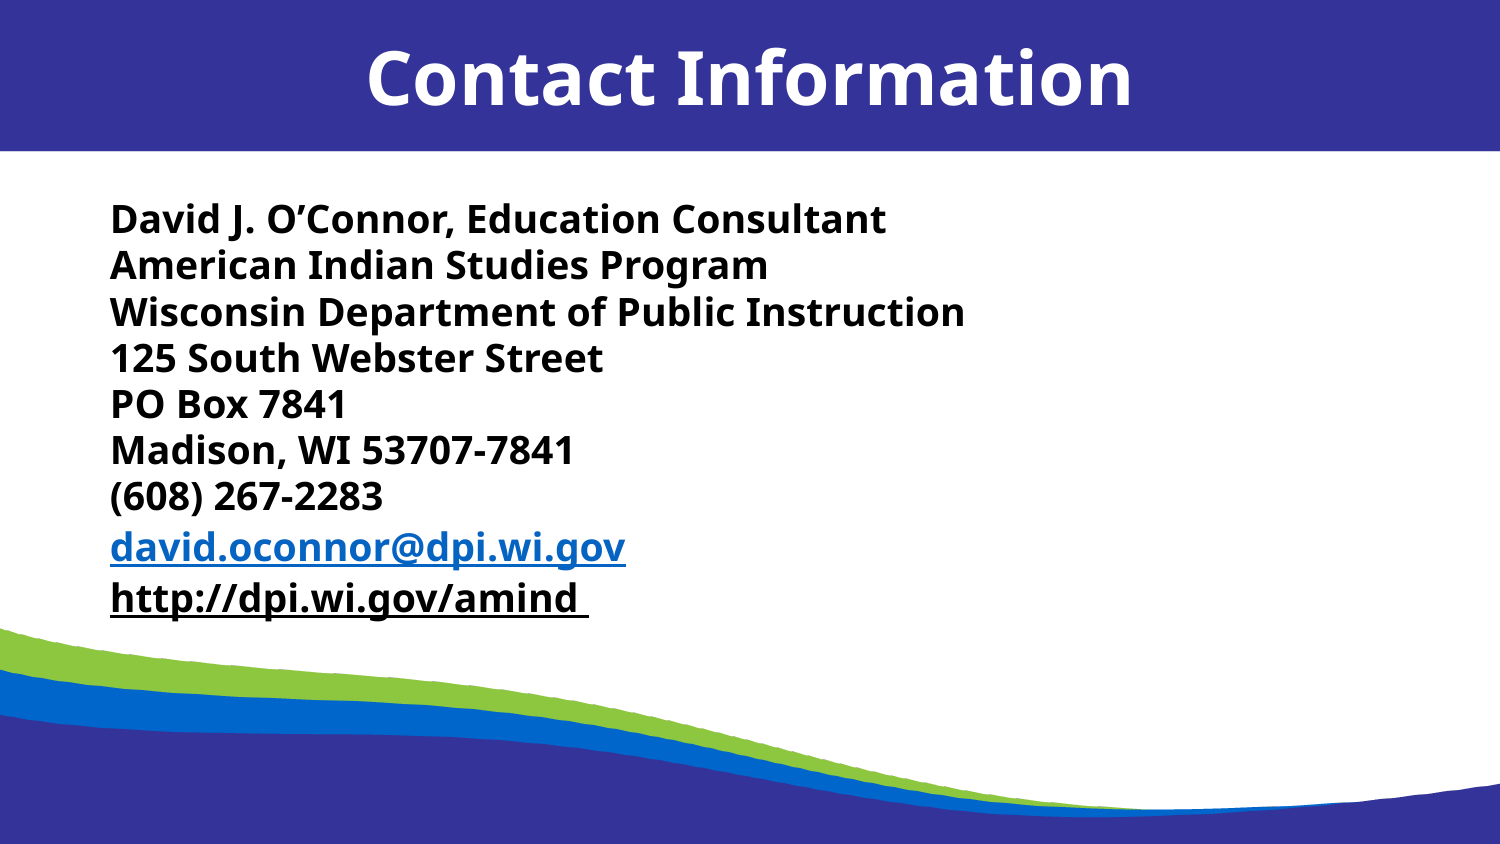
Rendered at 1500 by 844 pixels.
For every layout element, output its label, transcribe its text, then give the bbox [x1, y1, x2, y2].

picture [0, 608, 1500, 844]
list David J. O’Connor, Education Consultant American Indian Studies Program Wisconsin Department of Public Instruction 125 South Webster Street PO Box 7841 Madison, WI 53707-7841 (608) 267-2283 david.oconnor@dpi.wi.gov http://dpi.wi.gov/amind [94, 196, 994, 647]
list Contact Information [0, 0, 1500, 152]
